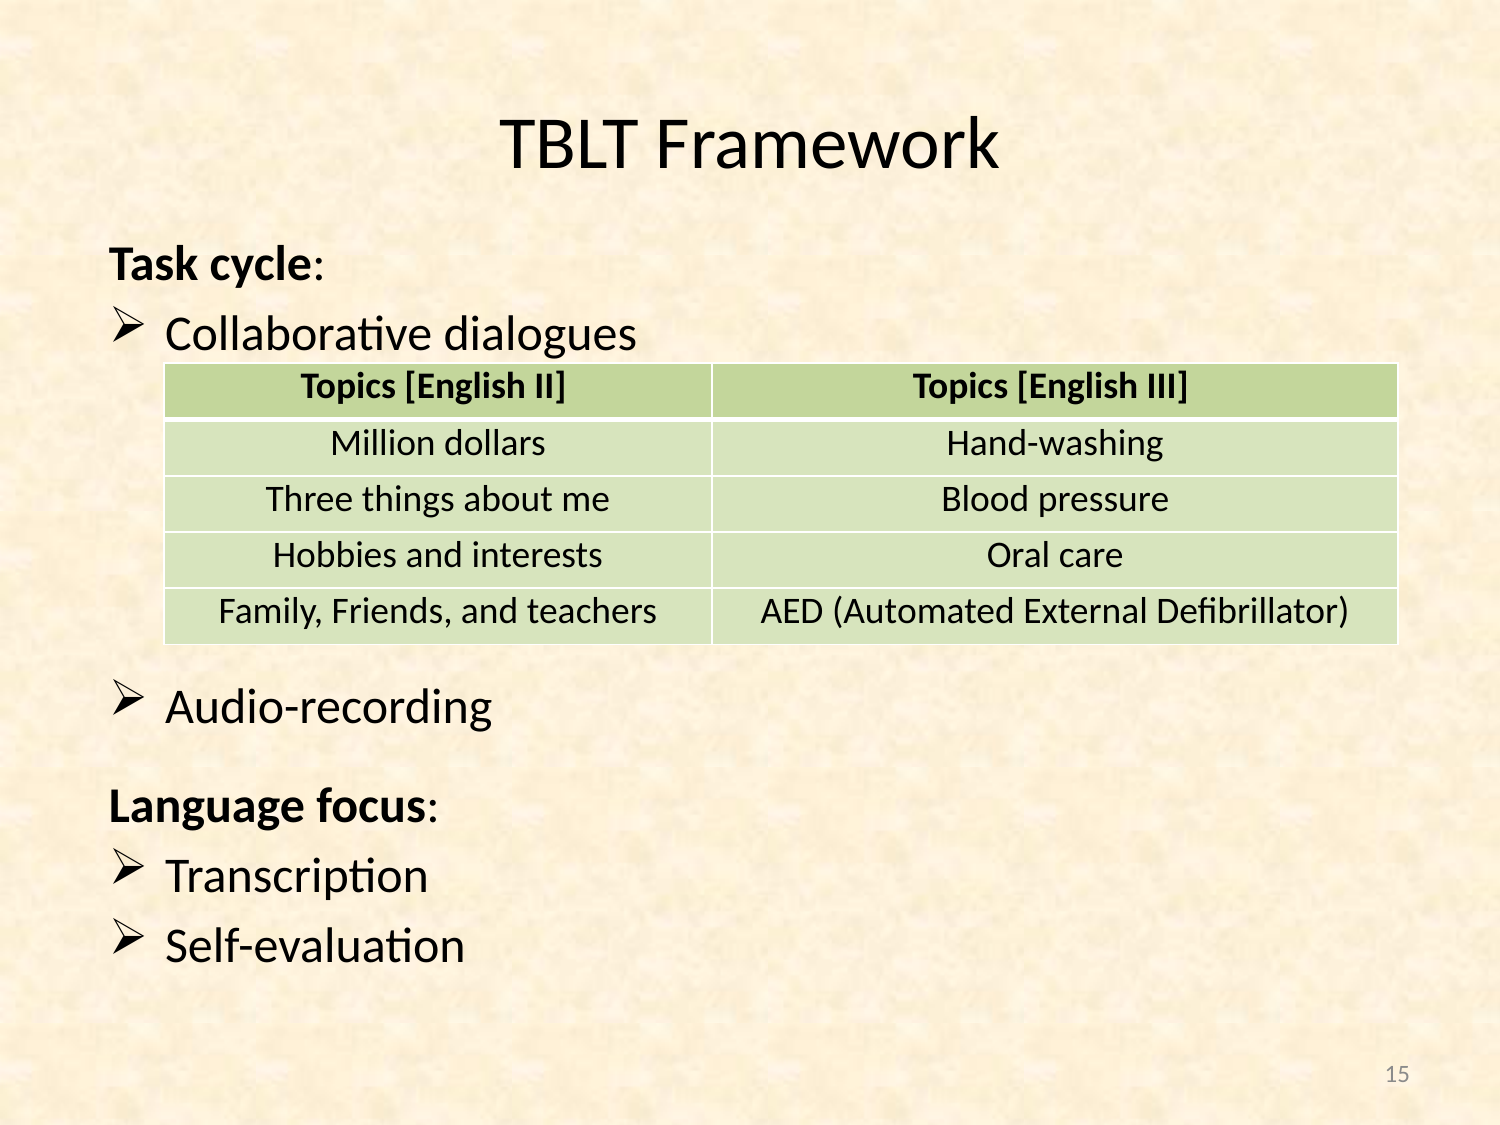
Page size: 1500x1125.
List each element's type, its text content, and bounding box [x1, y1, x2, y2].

title TBLT Framework [75, 45, 1425, 233]
table_header Topics [English II] [165, 364, 711, 417]
table_header Topics [English III] [713, 364, 1397, 417]
table_cell Hobbies and interests [165, 533, 711, 587]
table_cell Blood pressure [713, 477, 1397, 531]
picture [0, 0, 1500, 1125]
slide_number 15 [1074, 1042, 1425, 1103]
table_cell Three things about me [165, 477, 711, 531]
table_cell Family, Friends, and teachers [165, 589, 711, 644]
table_cell Million dollars [165, 422, 711, 475]
table_cell Oral care [713, 533, 1397, 587]
table_cell AED (Automated External Defibrillator) [713, 589, 1397, 644]
table_cell Hand-washing [713, 422, 1397, 475]
list Task cycle: Collaborative dialogues Audio-recording Language focus: Transcription Self-evaluation [93, 222, 1430, 980]
